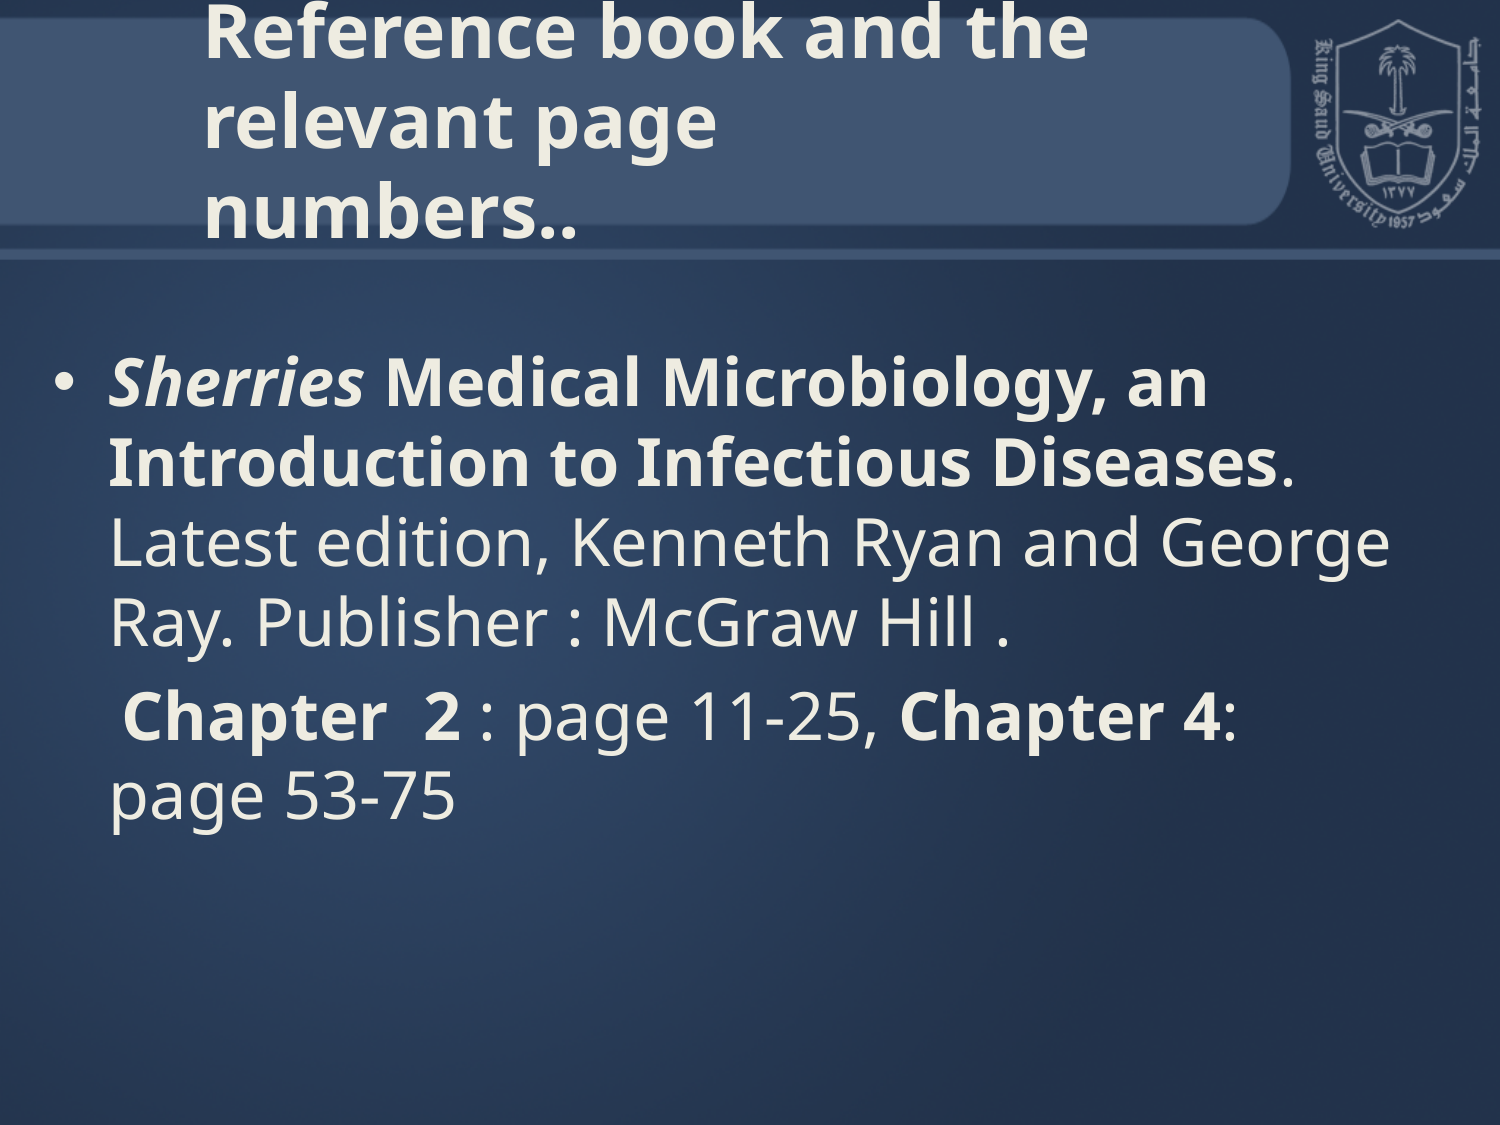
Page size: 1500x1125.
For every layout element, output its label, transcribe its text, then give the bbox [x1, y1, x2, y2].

picture [0, 0, 1500, 1125]
list Sherries Medical Microbiology, an Introduction to Infectious Diseases. Latest edition, Kenneth Ryan and George Ray. Publisher : McGraw Hill . Chapter 2 : page 11-25, Chapter 4: page 53-75 [37, 332, 1425, 1075]
title Reference book and the relevant page numbers.. [187, 24, 1113, 213]
